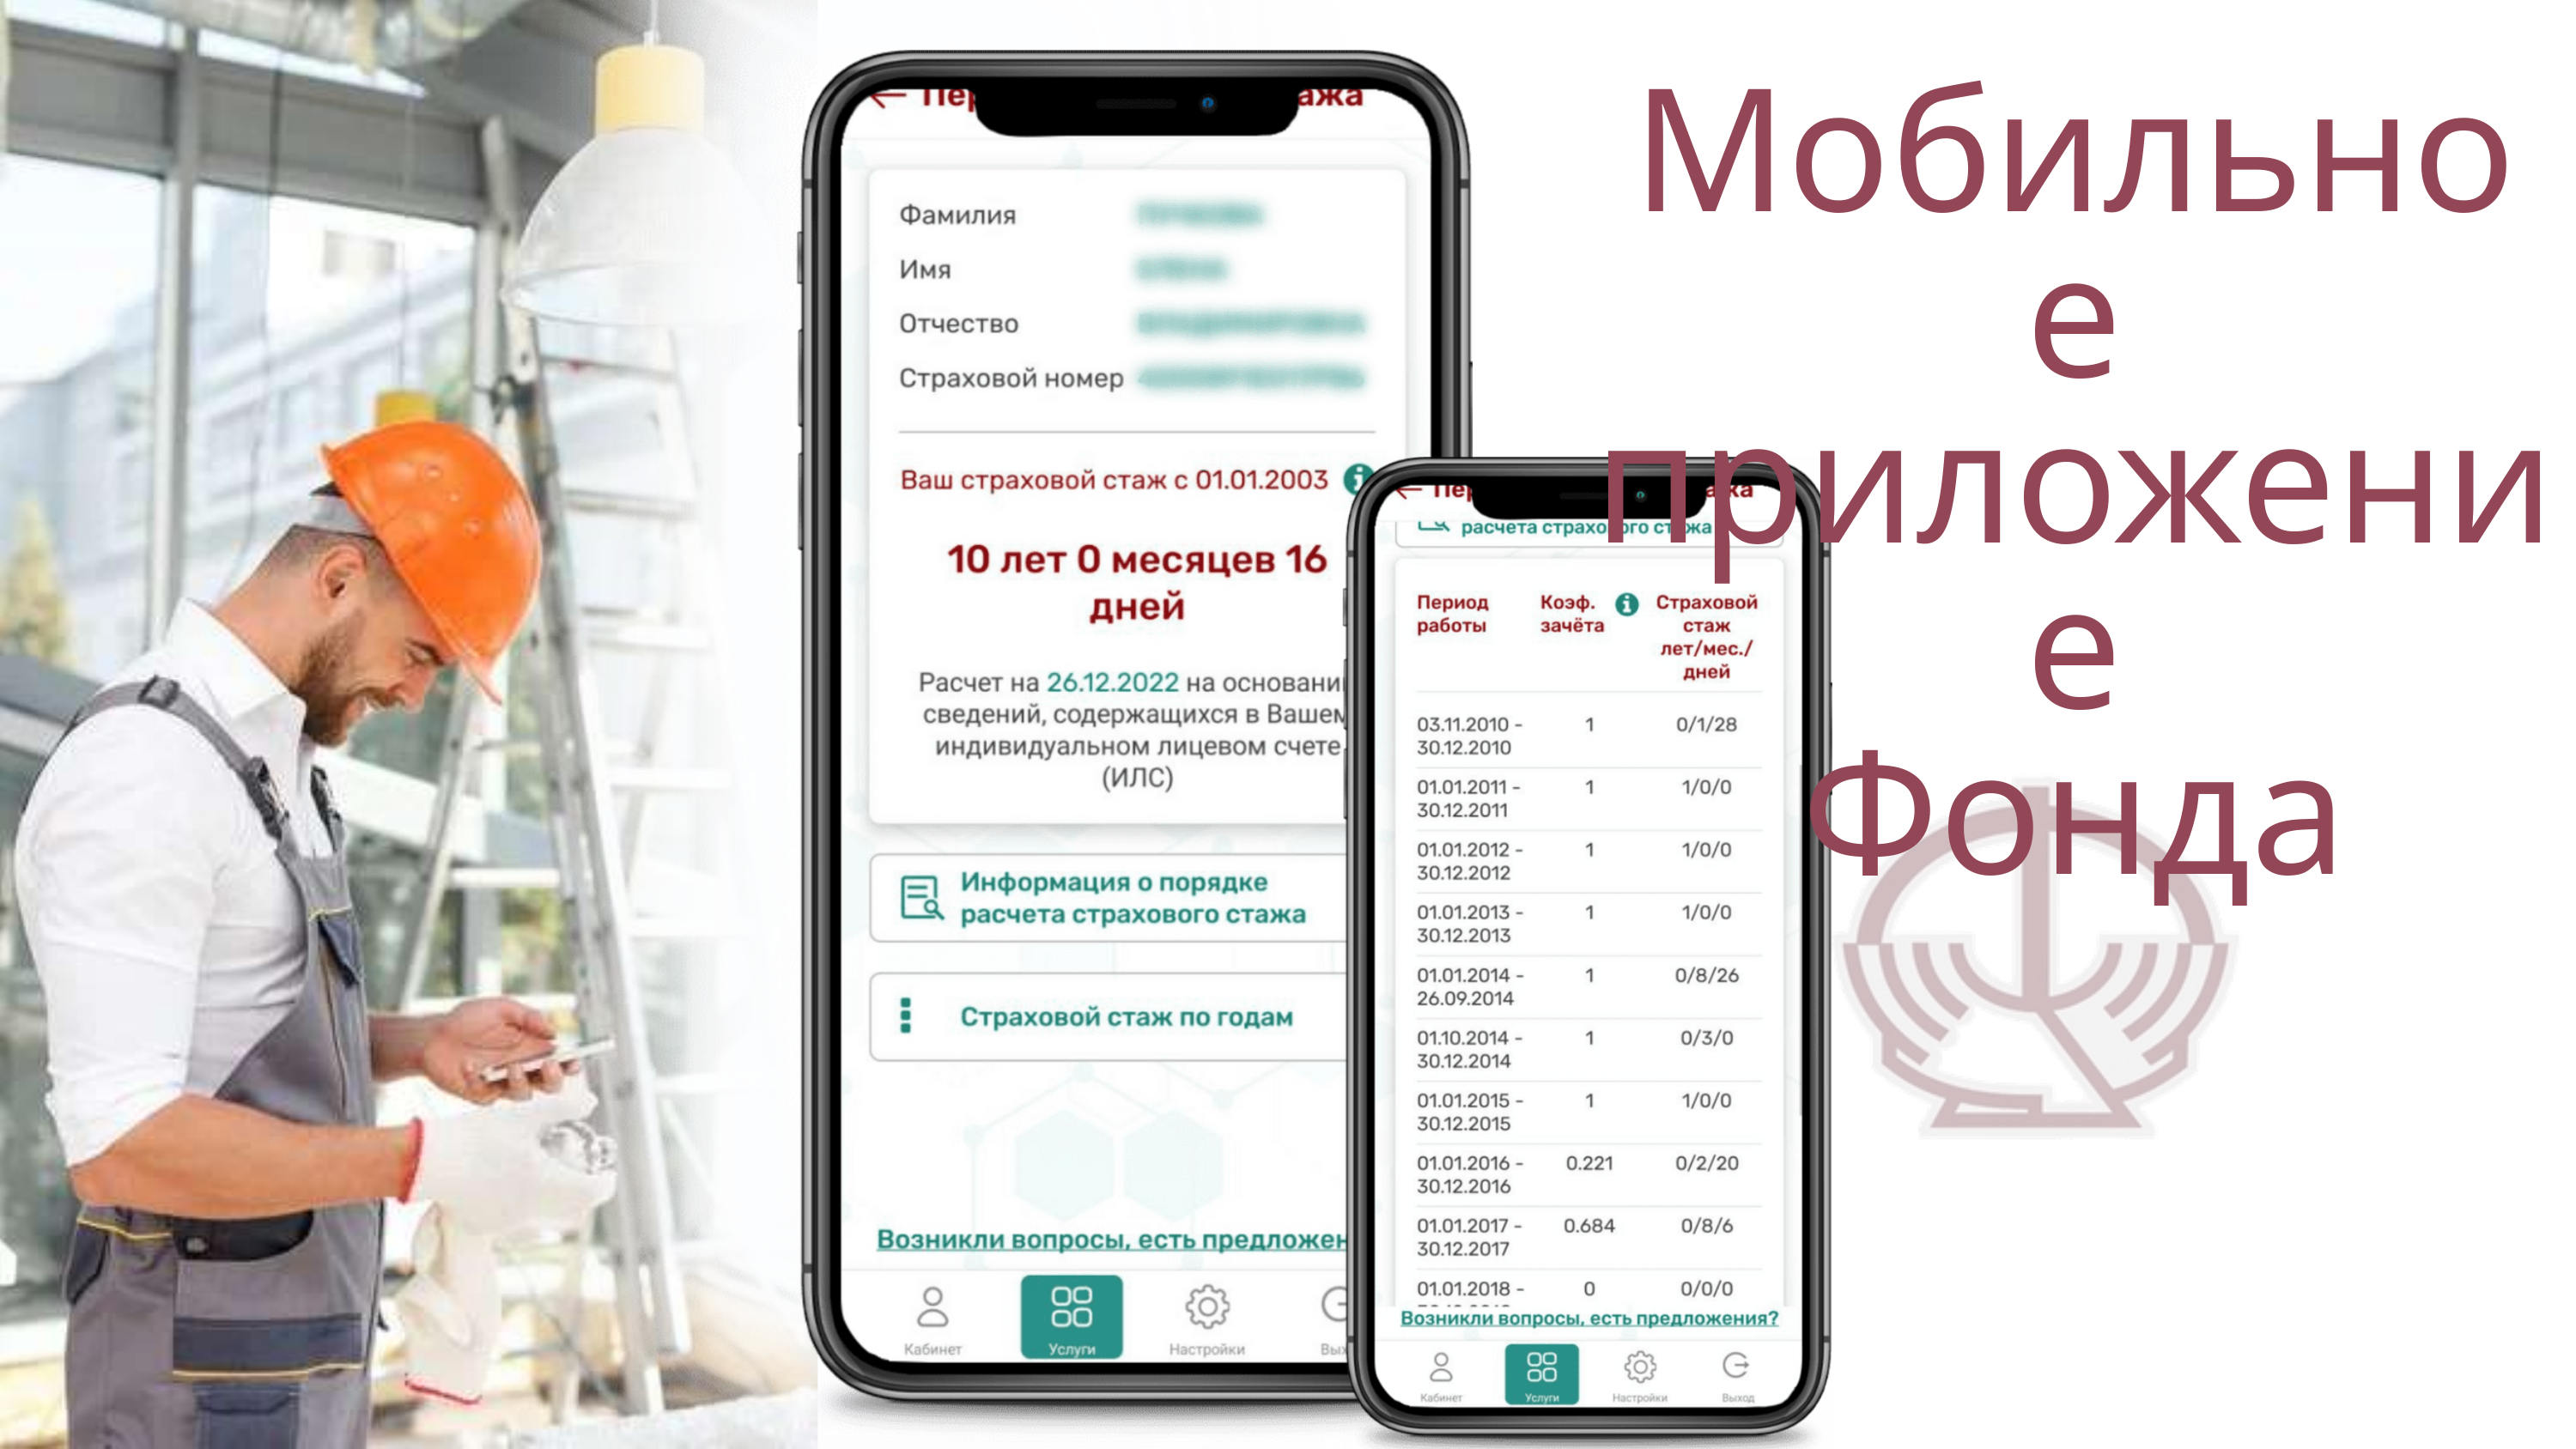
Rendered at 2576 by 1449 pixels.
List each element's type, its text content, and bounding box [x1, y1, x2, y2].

text_box Мобильное приложение Фонда [1587, 80, 2561, 909]
picture [0, 0, 2260, 1449]
